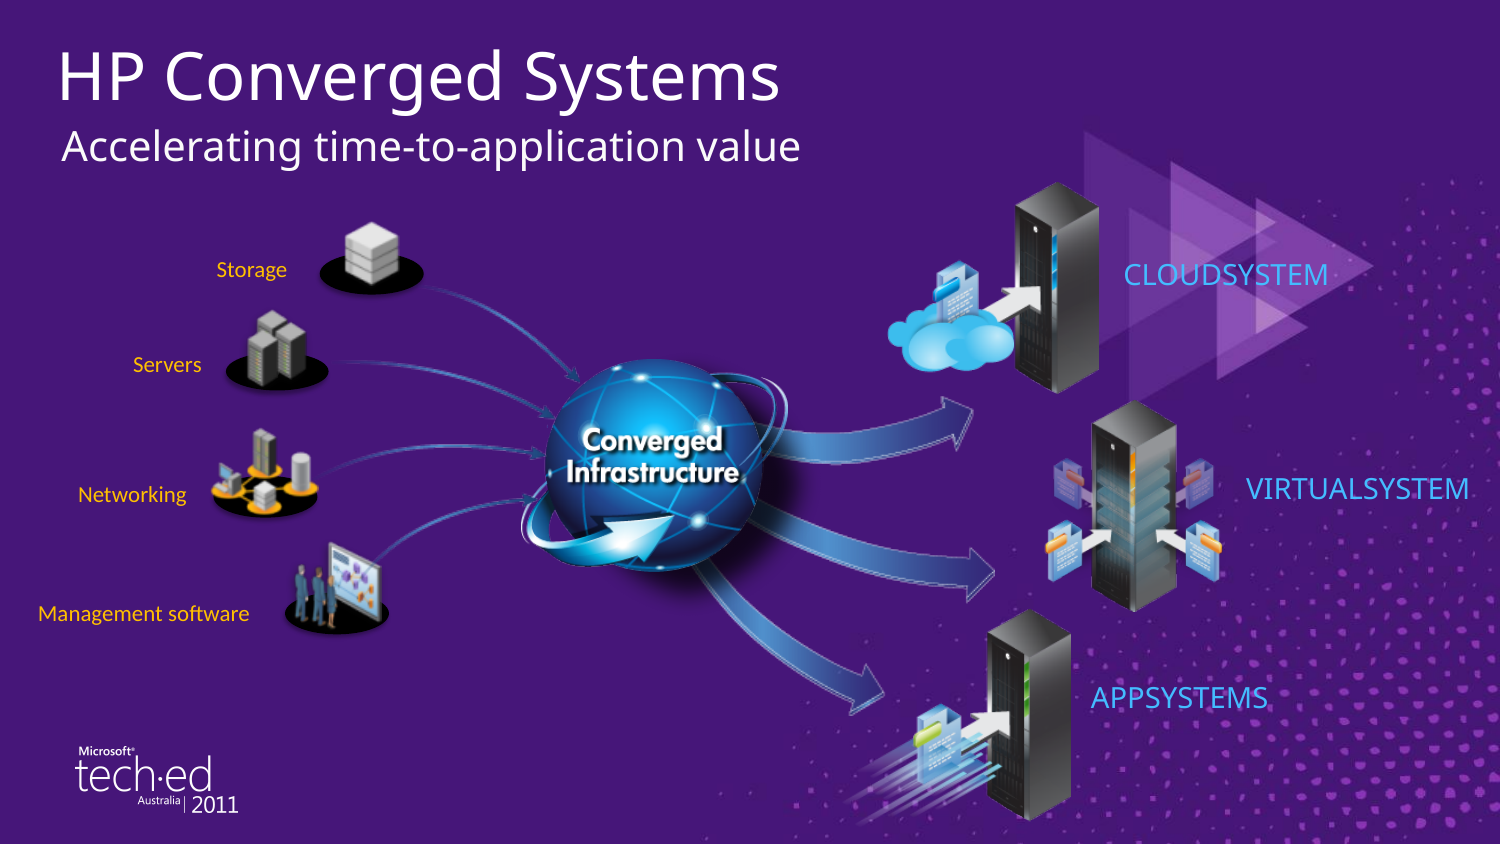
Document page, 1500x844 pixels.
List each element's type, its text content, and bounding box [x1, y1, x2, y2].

picture [0, 0, 1500, 844]
list Accelerating time-to-application value [46, 112, 1420, 161]
text_box virtualsystem [1240, 463, 1500, 513]
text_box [284, 540, 390, 635]
text_box Management software [22, 591, 266, 634]
text_box Networking [63, 471, 202, 515]
text_box cloudsystem [1108, 248, 1379, 299]
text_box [225, 309, 307, 391]
text_box Servers [118, 342, 217, 385]
text_box appsystems [1076, 672, 1350, 722]
title HP Converged Systems [41, 37, 1416, 115]
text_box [210, 427, 307, 518]
text_box Storage [201, 246, 303, 290]
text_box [319, 221, 424, 282]
